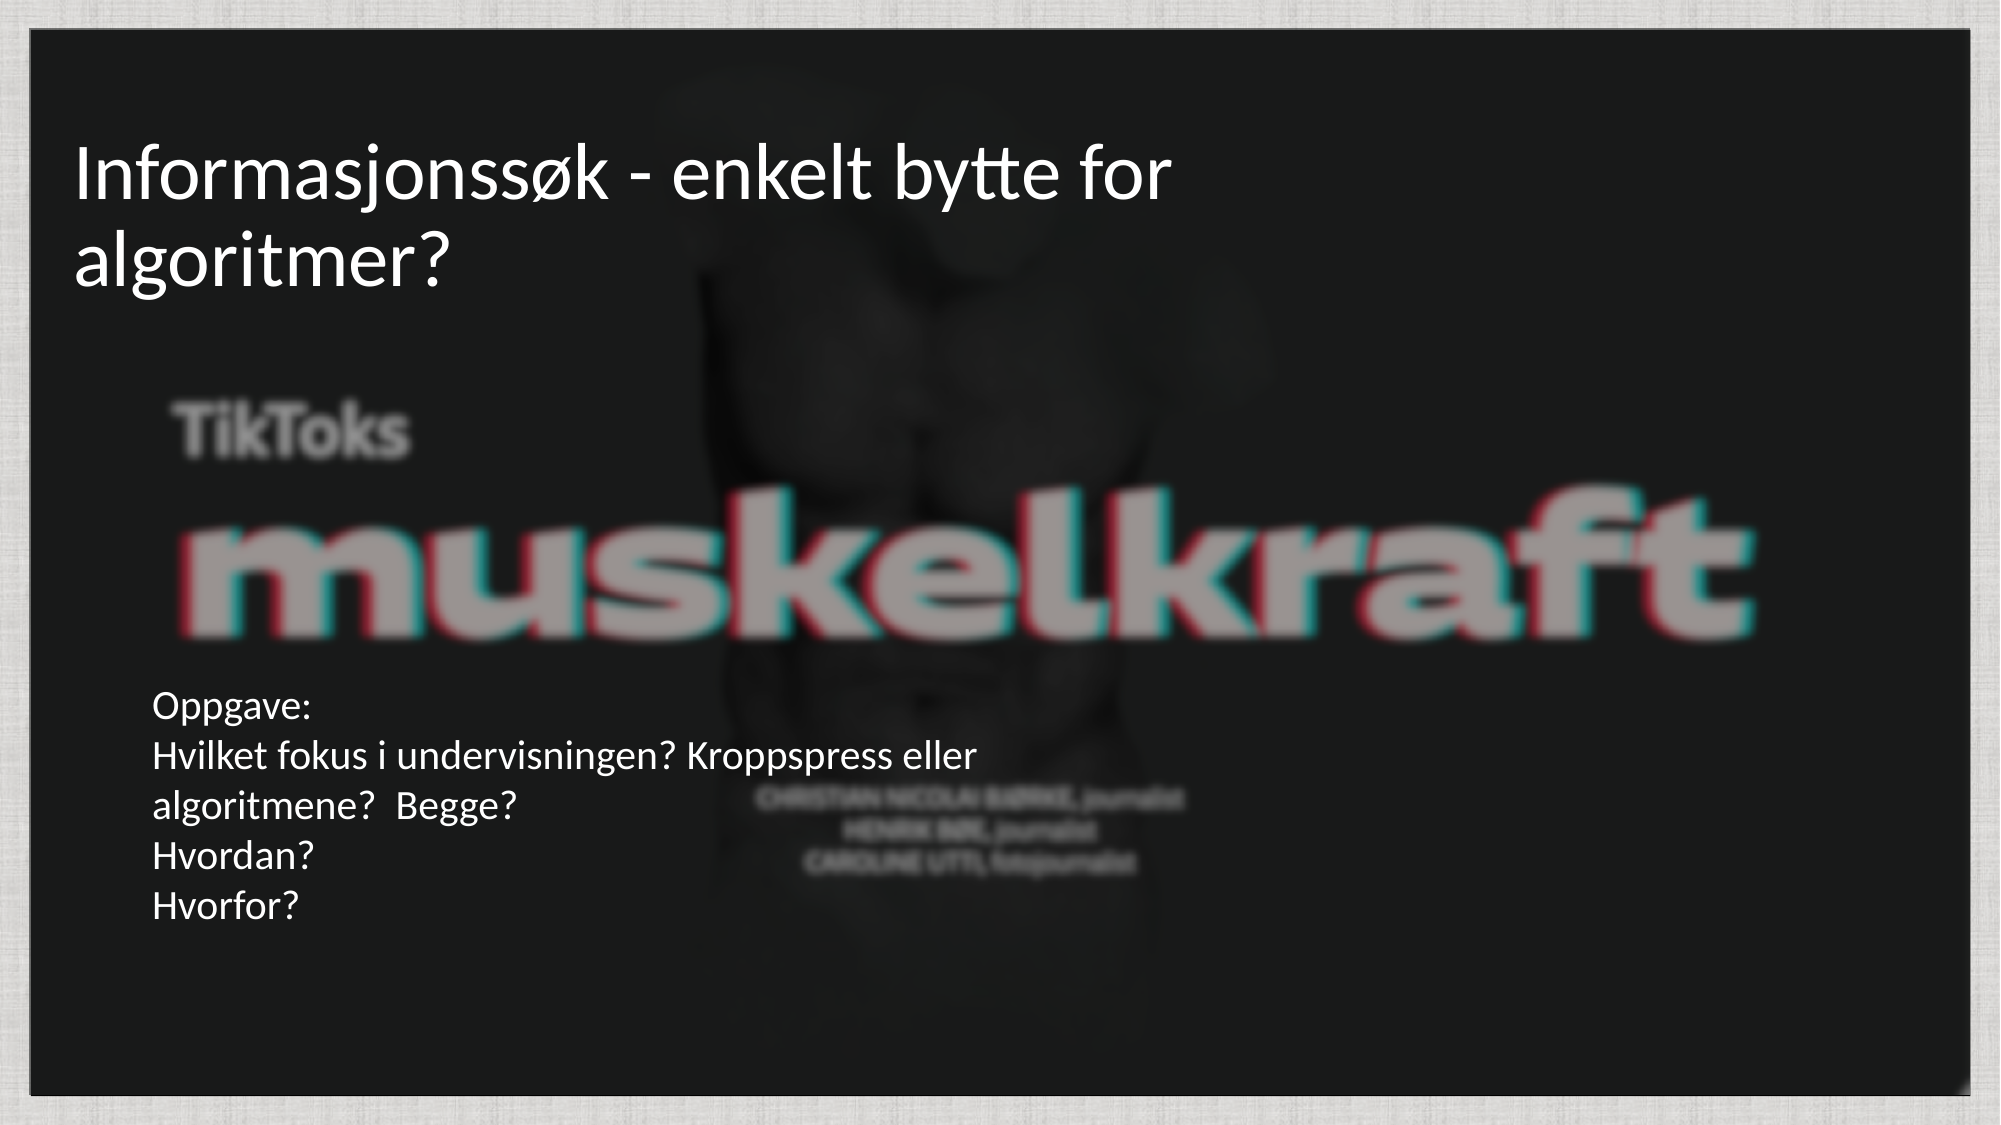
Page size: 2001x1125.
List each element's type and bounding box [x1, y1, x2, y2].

picture [29, 28, 1970, 1095]
text_box [0, 0, 2000, 1125]
